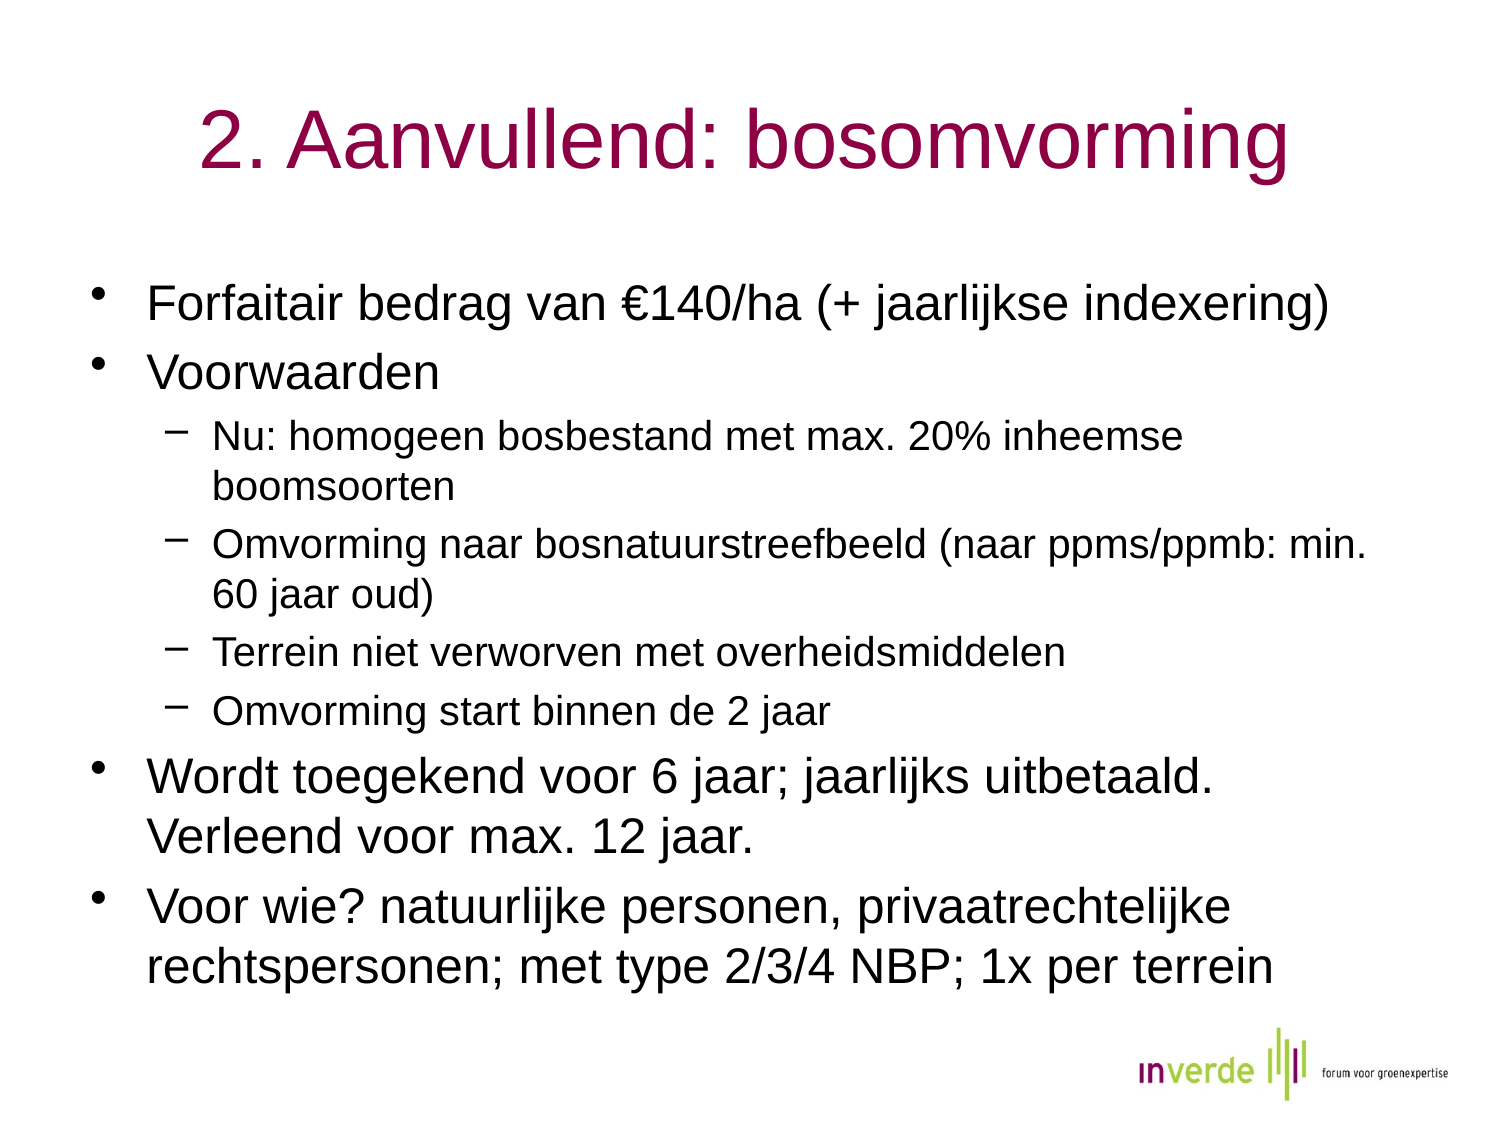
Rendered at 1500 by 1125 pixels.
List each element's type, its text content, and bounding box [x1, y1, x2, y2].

title 2. Aanvullend: bosomvorming [64, 42, 1425, 228]
list Forfaitair bedrag van €140/ha (+ jaarlijkse indexering) Voorwaarden Nu: homogeen bosbestand met max. 20% inheemse boomsoorten Omvorming naar bosnatuurstreefbeeld (naar ppms/ppmb: min. 60 jaar oud) Terrein niet verworven met overheidsmiddelen Omvorming start binnen de 2 jaar Wordt toegekend voor 6 jaar; jaarlijks uitbetaald. Verleend voor max. 12 jaar. Voor wie? natuurlijke personen, privaatrechtelijke rechtspersonen; met type 2/3/4 NBP; 1x per terrein [75, 262, 1436, 882]
picture [1139, 1027, 1448, 1101]
